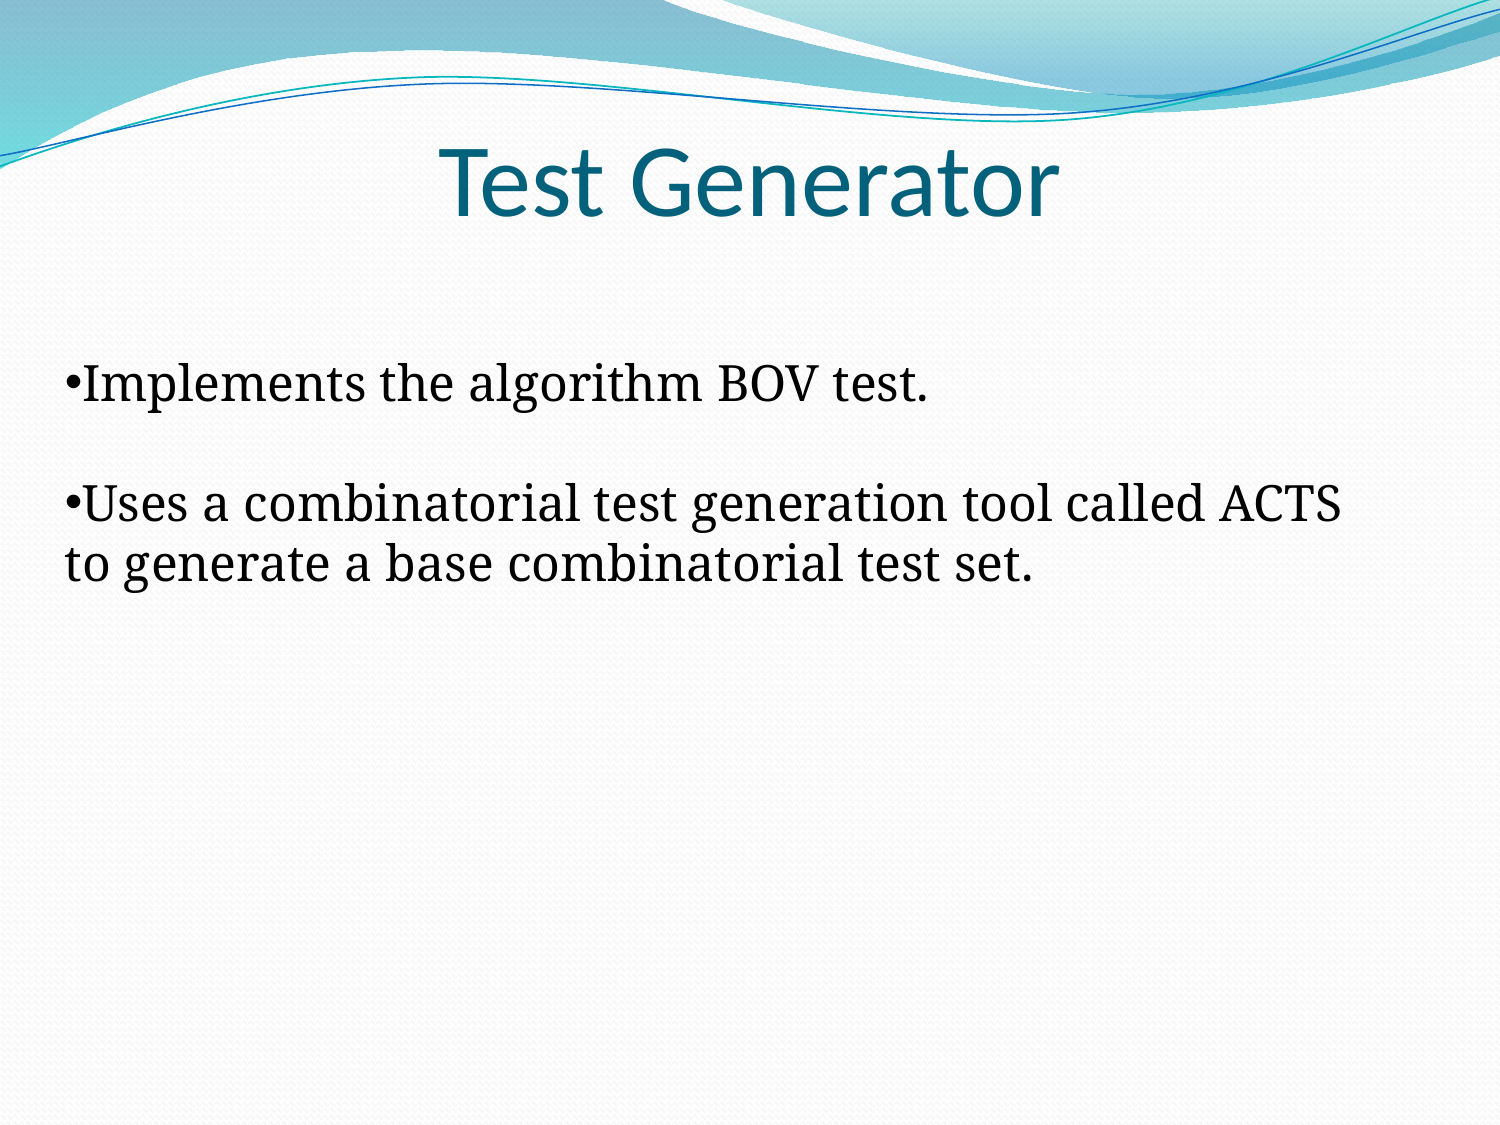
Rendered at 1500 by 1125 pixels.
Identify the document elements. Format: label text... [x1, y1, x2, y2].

title Test Generator [75, 50, 1425, 238]
text_box Implements the algorithm BOV test. Uses a combinatorial test generation tool called ACTS to generate a base combinatorial test set. [49, 344, 1413, 660]
